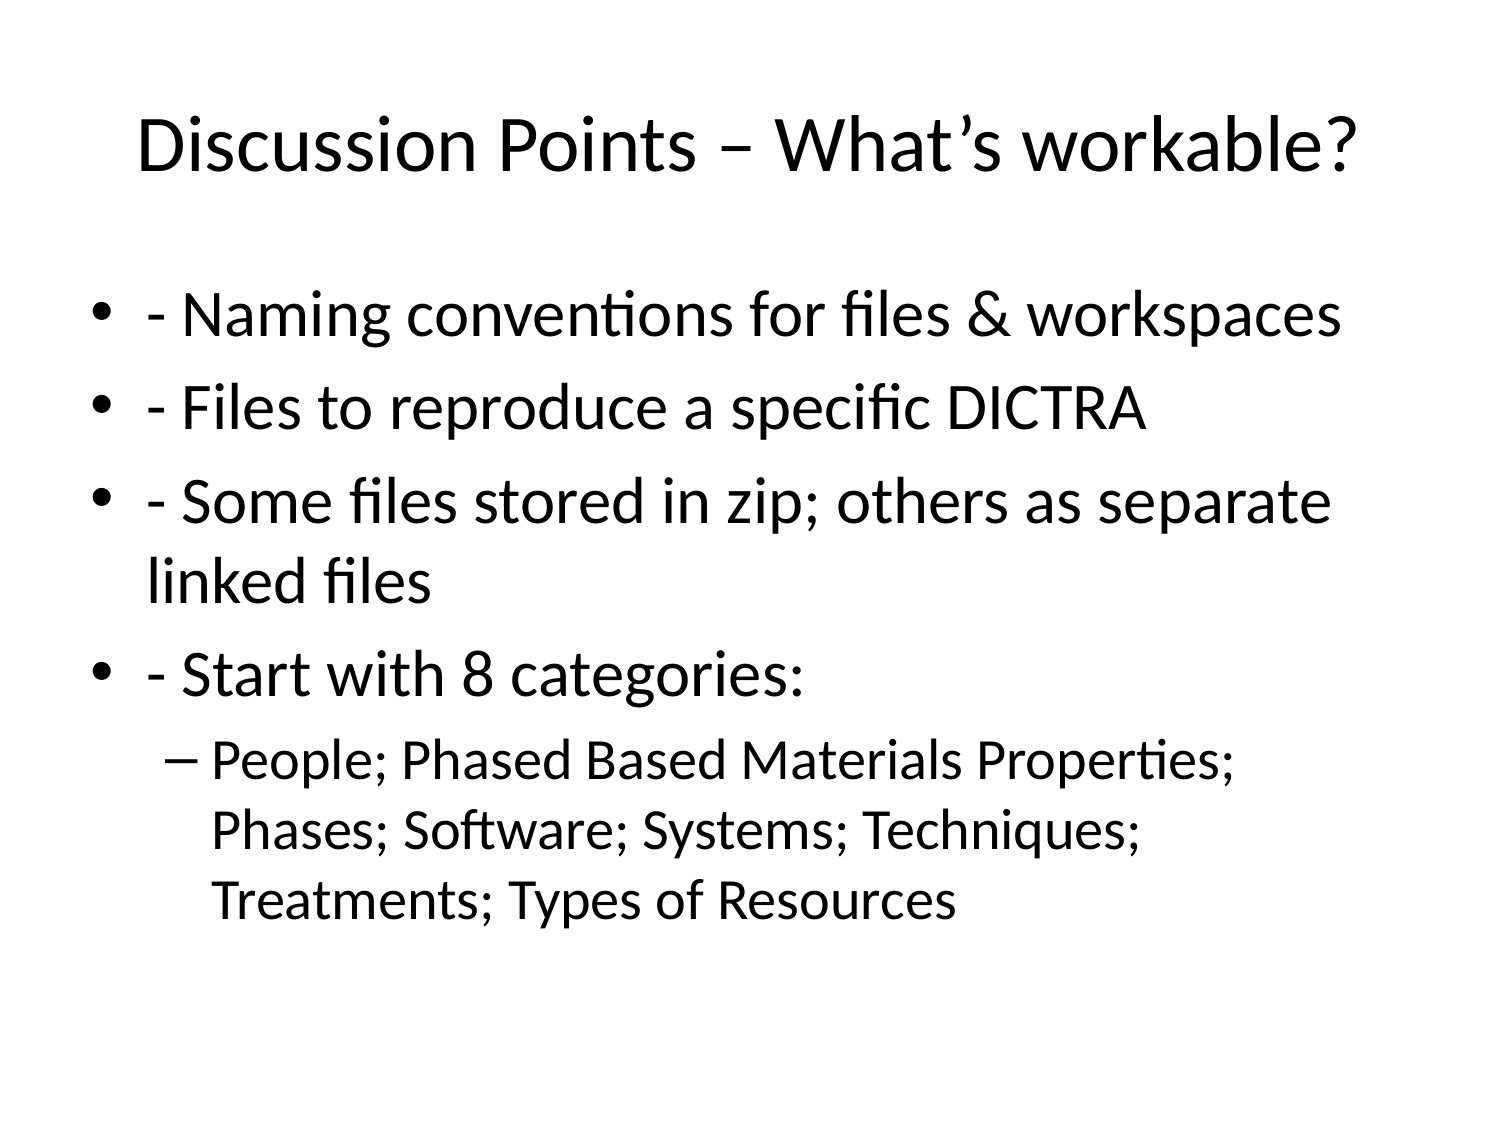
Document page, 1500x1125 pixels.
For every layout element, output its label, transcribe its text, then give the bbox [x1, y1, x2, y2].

title Discussion Points – What’s workable? [75, 45, 1425, 233]
list - Naming conventions for files & workspaces - Files to reproduce a specific DICTRA - Some files stored in zip; others as separate linked files - Start with 8 categories: People; Phased Based Materials Properties; Phases; Software; Systems; Techniques; Treatments; Types of Resources [75, 262, 1425, 1005]
